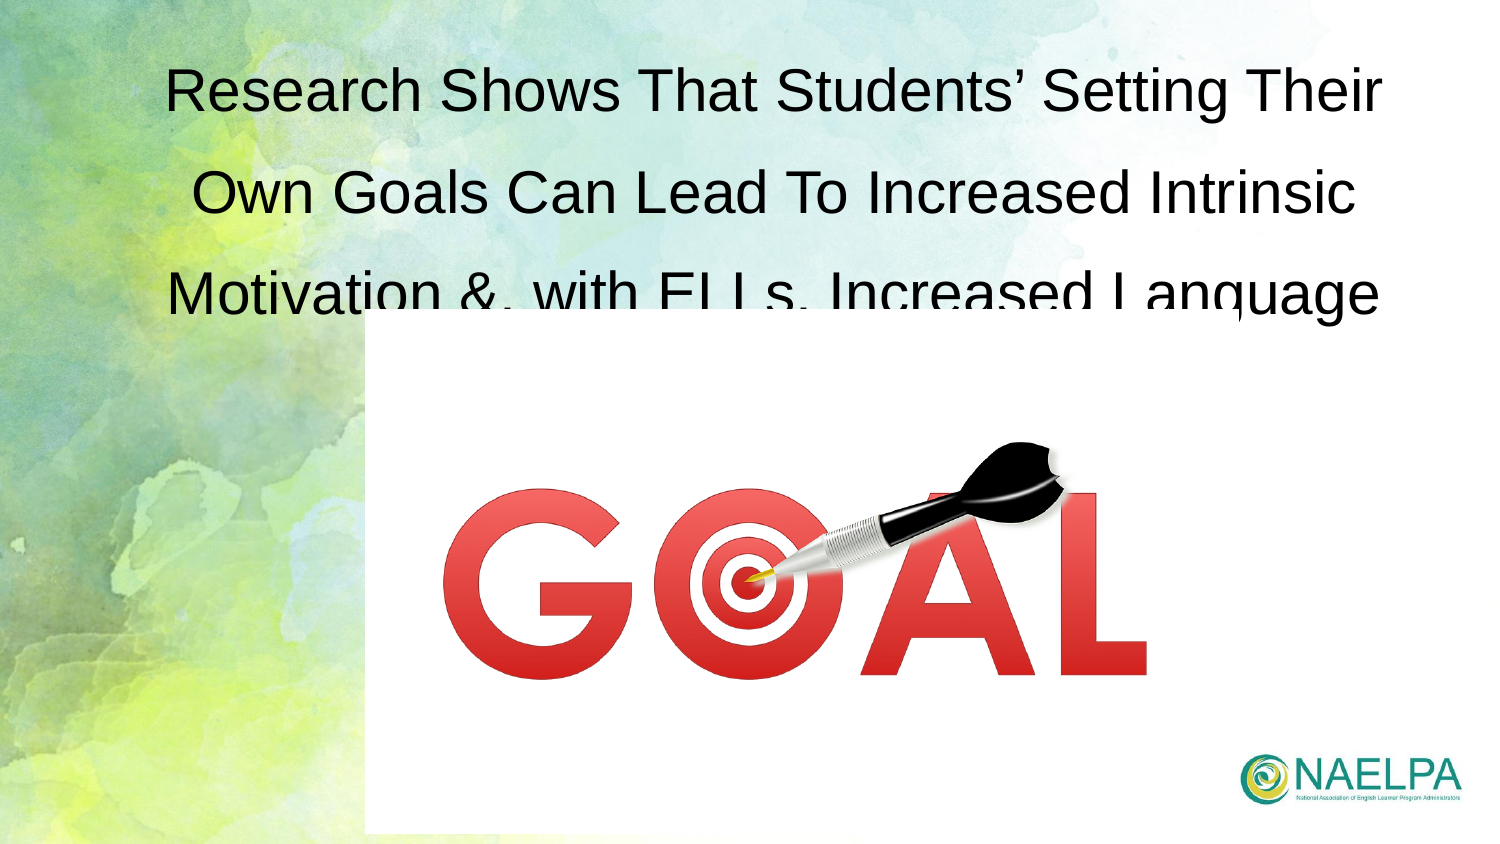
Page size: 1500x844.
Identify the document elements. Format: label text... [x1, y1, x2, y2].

text_box [0, 0, 1500, 844]
text_box Research Shows That Students’ Setting Their Own Goals Can Lead To Increased Intrinsic Motivation &, with ELLs, Increased Language Learning. [92, 15, 1458, 548]
text_box [1243, 741, 1464, 817]
picture [365, 309, 1239, 834]
